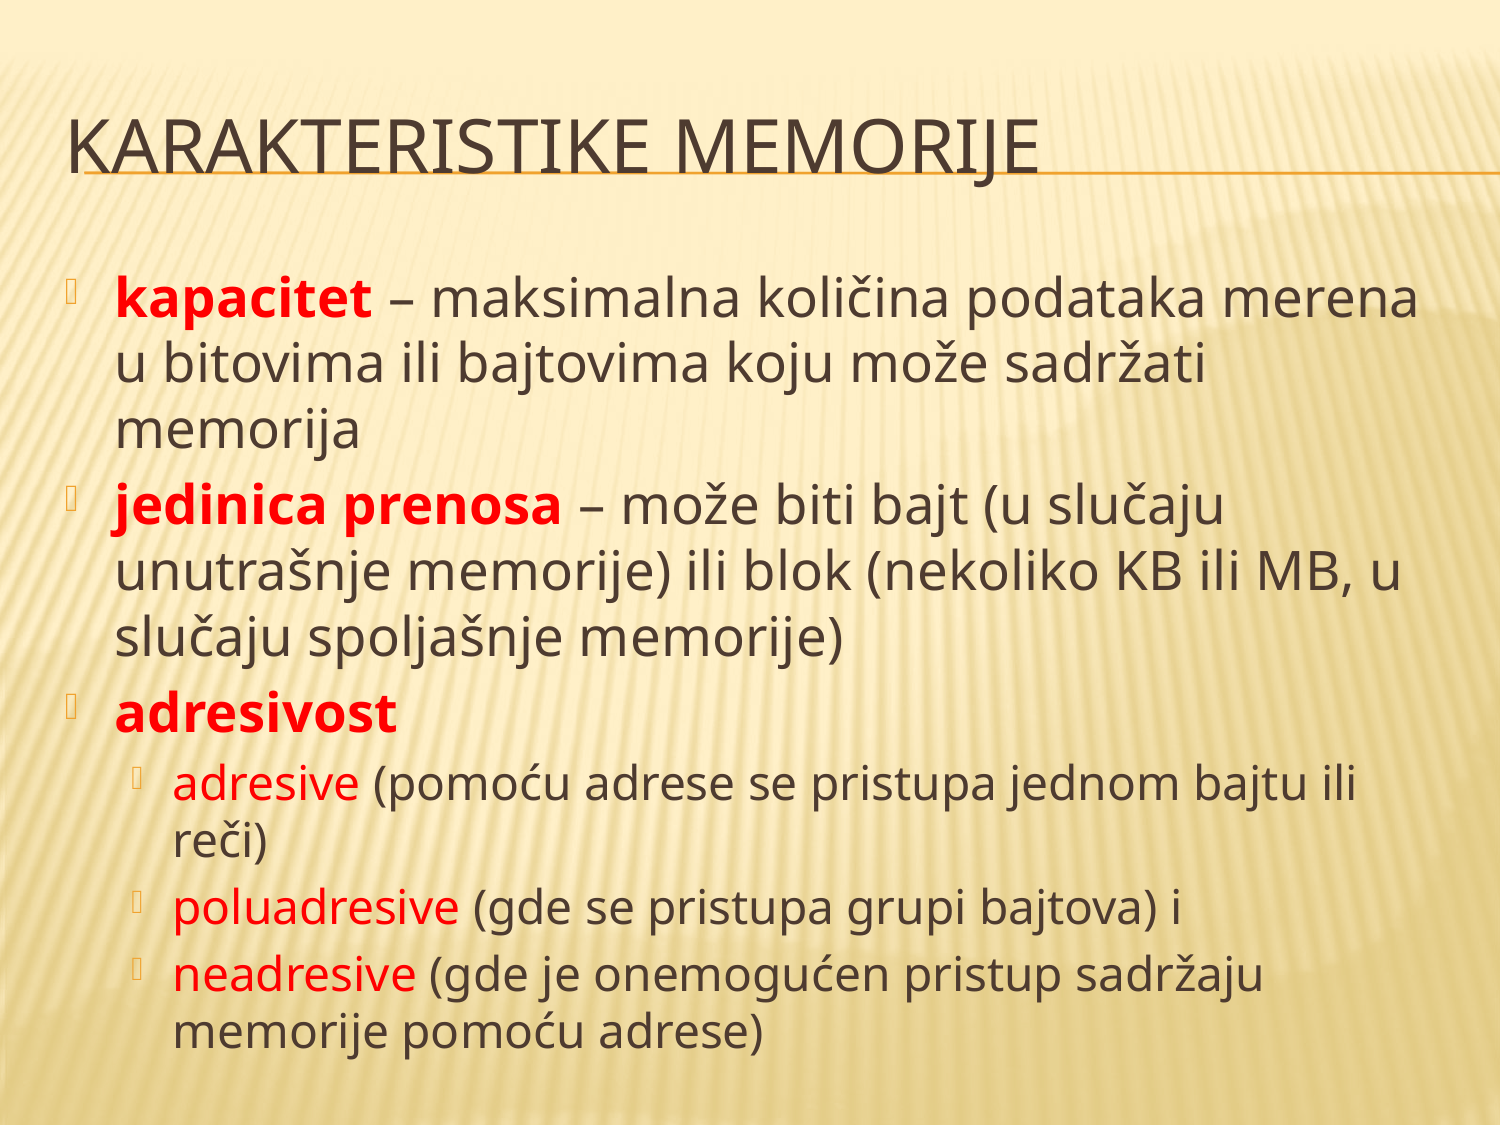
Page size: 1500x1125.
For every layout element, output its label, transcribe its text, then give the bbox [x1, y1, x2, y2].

list kapacitet – maksimalna količina podataka merena u bitovima ili bajtovima koju može sadržati memorija jedinica prenosa – može biti bajt (u slučaju unutrašnje memorije) ili blok (nekoliko KB ili MB, u slučaju spoljašnje memorije) adresivost adresive (pomoću adrese se pristupa jednom bajtu ili reči) poluadresive (gde se pristupa grupi bajtova) i neadresive (gde je onemogućen pristup sadržaju memorije pomoću adrese) [50, 254, 1475, 1075]
title Karakteristike memorije [50, 75, 1475, 213]
